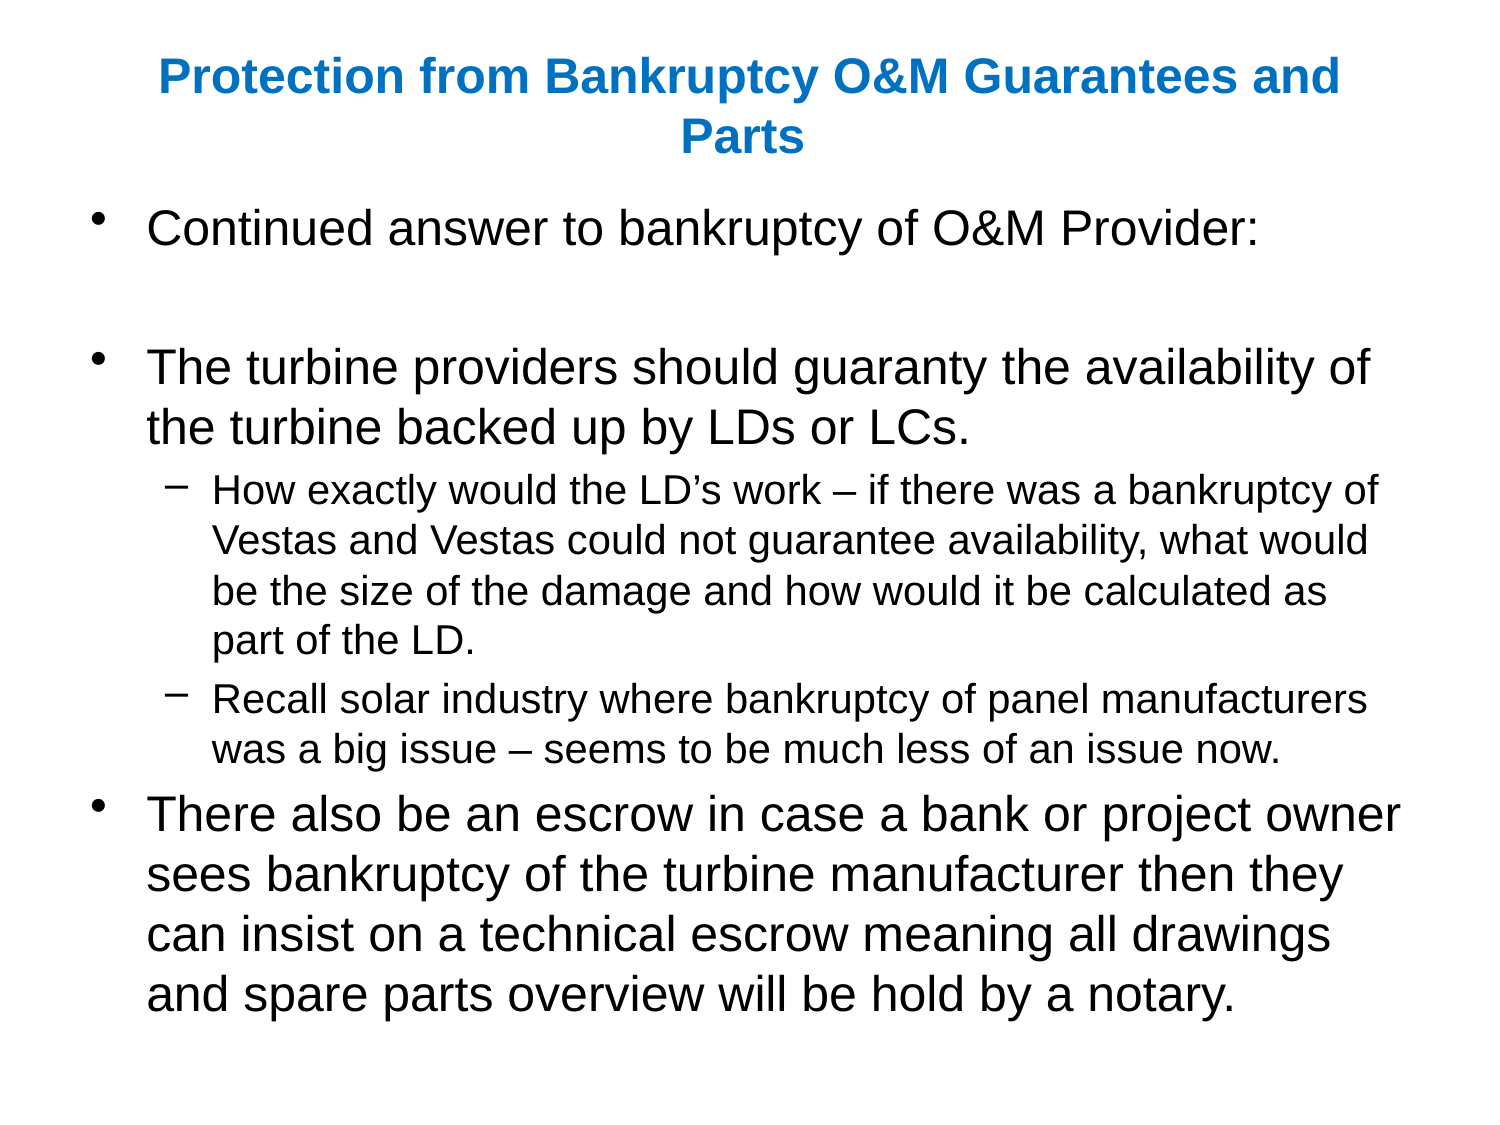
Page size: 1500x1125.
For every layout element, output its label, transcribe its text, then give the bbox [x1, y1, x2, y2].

title Protection from Bankruptcy O&M Guarantees and Parts [87, 44, 1413, 163]
list Continued answer to bankruptcy of O&M Provider: The turbine providers should guaranty the availability of the turbine backed up by LDs or LCs. How exactly would the LD’s work – if there was a bankruptcy of Vestas and Vestas could not guarantee availability, what would be the size of the damage and how would it be calculated as part of the LD. Recall solar industry where bankruptcy of panel manufacturers was a big issue – seems to be much less of an issue now. There also be an escrow in case a bank or project owner sees bankruptcy of the turbine manufacturer then they can insist on a technical escrow meaning all drawings and spare parts overview will be hold by a notary. [74, 187, 1426, 1081]
